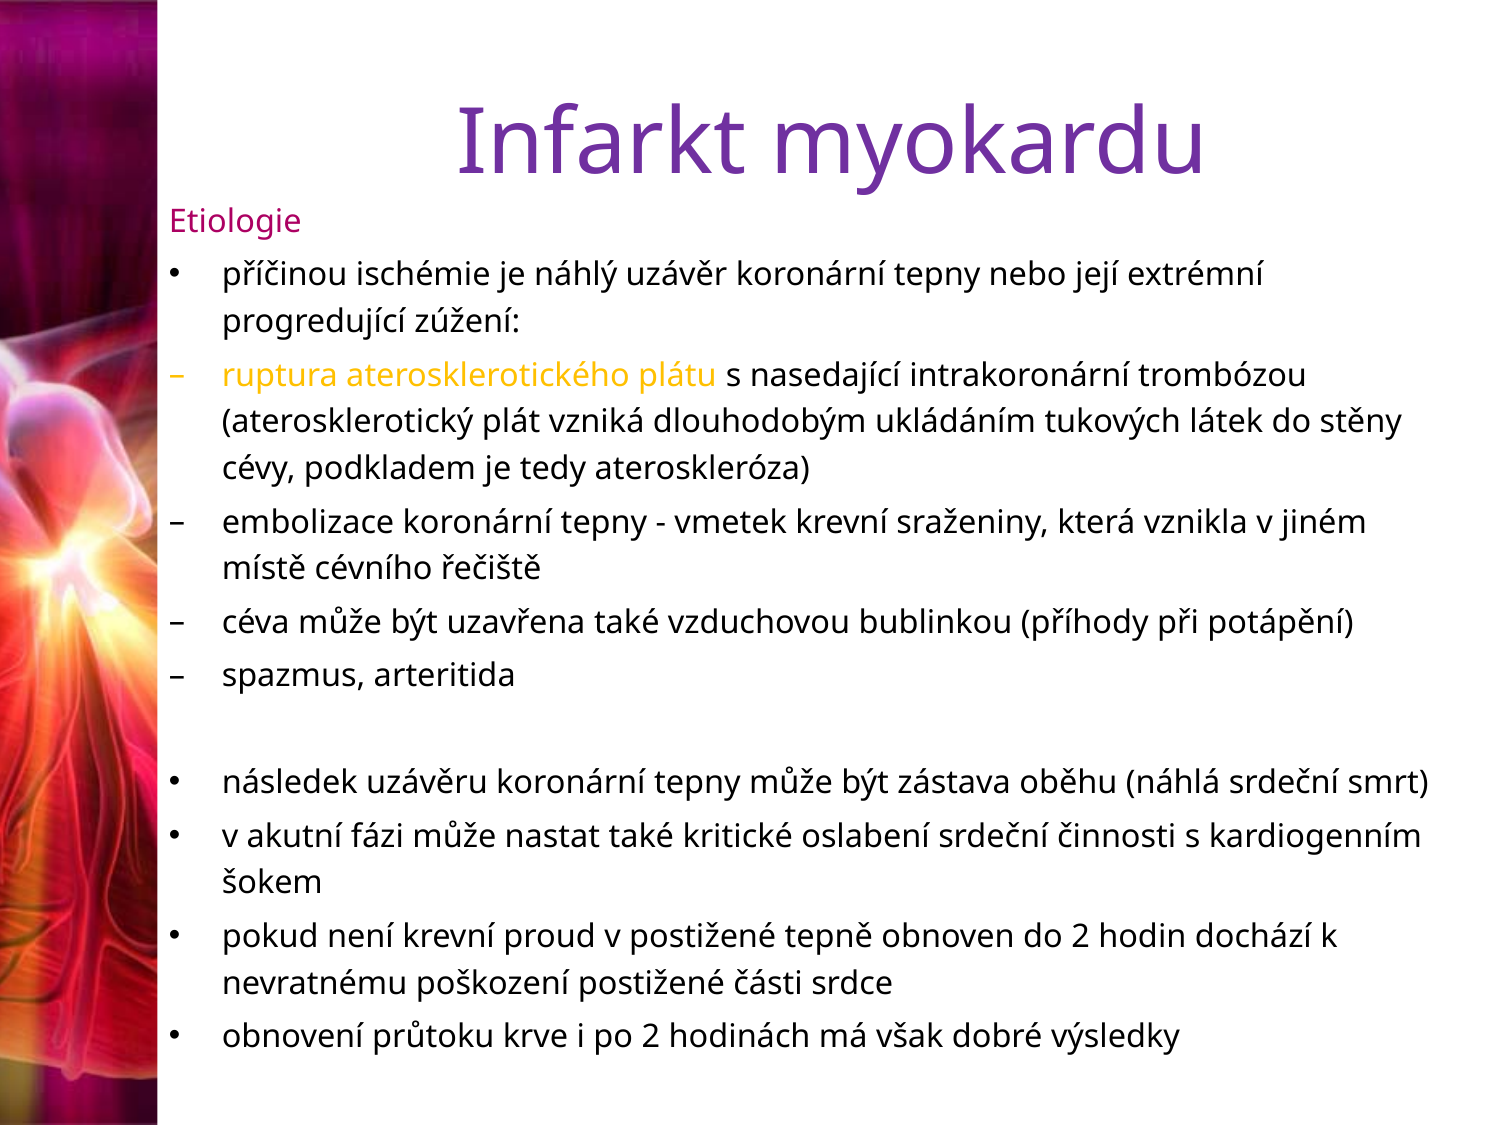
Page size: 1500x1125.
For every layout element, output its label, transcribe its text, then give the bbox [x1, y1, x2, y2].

title Infarkt myokardu [162, 42, 1500, 231]
list Etiologie příčinou ischémie je náhlý uzávěr koronární tepny nebo její extrémní progredující zúžení: ruptura aterosklerotického plátu s nasedající intrakoronární trombózou (aterosklerotický plát vzniká dlouhodobým ukládáním tukových látek do stěny cévy, podkladem je tedy ateroskleróza) embolizace koronární tepny - vmetek krevní sraženiny, která vznikla v jiném místě cévního řečiště céva může být uzavřena také vzduchovou bublinkou (příhody při potápění) spazmus, arteritida následek uzávěru koronární tepny může být zástava oběhu (náhlá srdeční smrt) v akutní fázi může nastat také kritické oslabení srdeční činnosti s kardiogenním šokem pokud není krevní proud v postižené tepně obnoven do 2 hodin dochází k nevratnému poškození postižené části srdce obnovení průtoku krve i po 2 hodinách má však dobré výsledky [162, 184, 1461, 1106]
picture [0, 0, 158, 1125]
